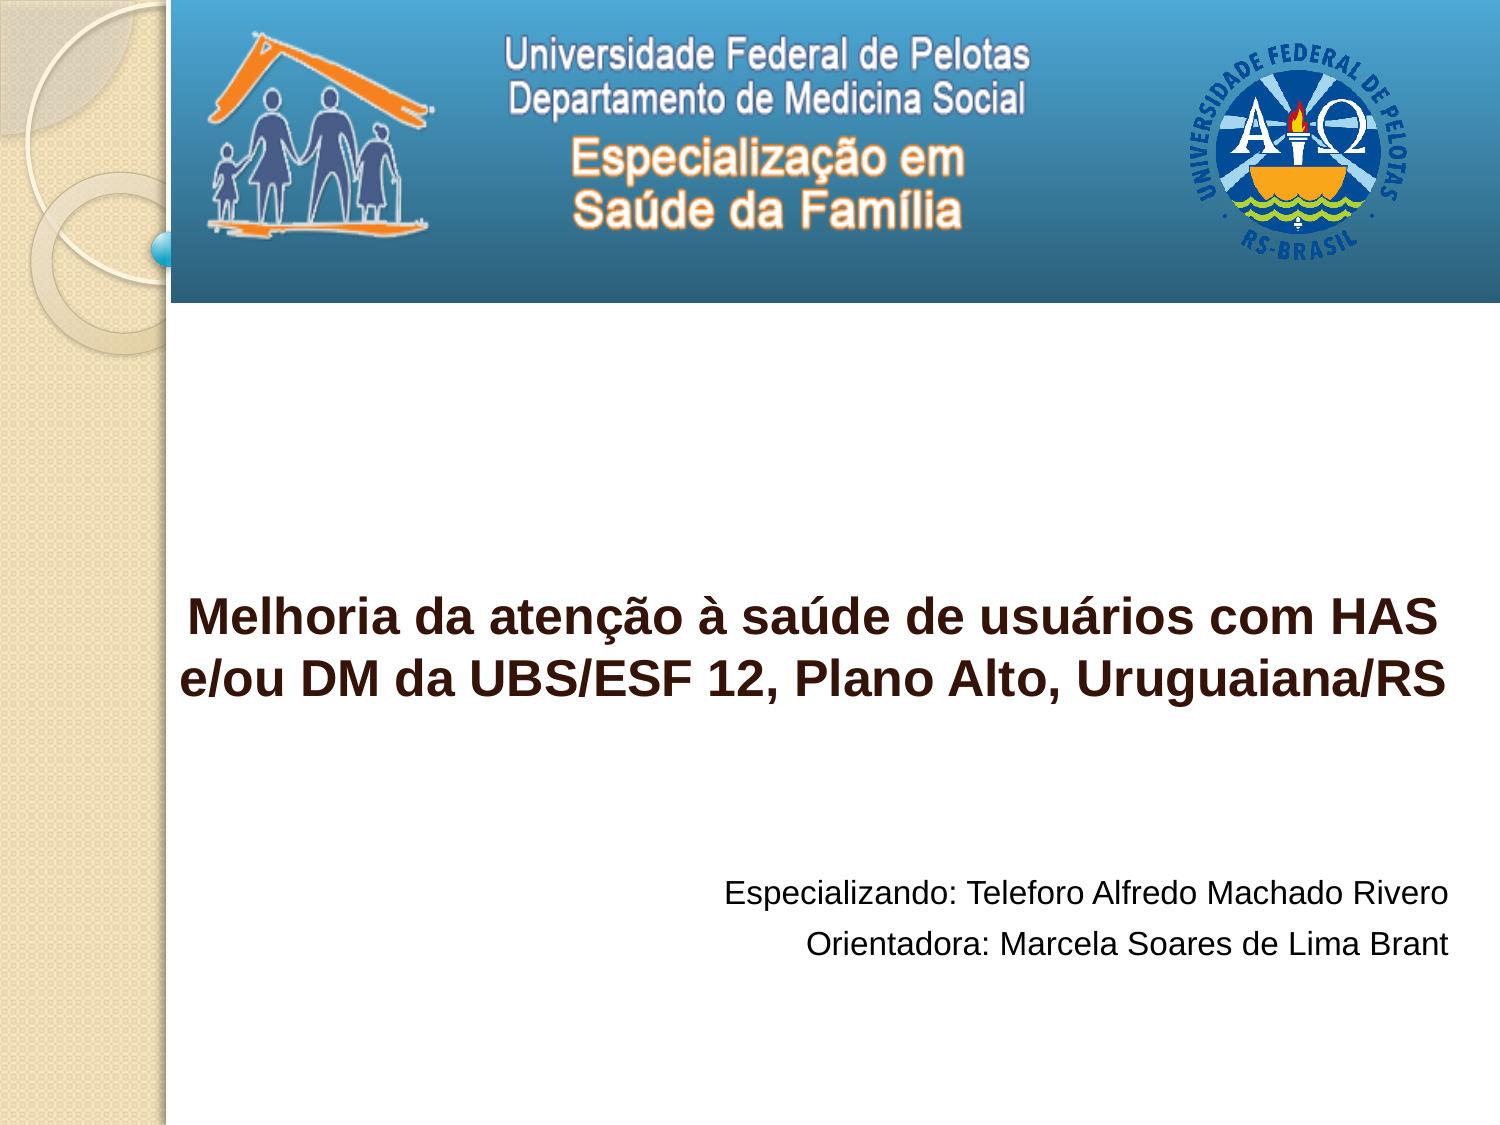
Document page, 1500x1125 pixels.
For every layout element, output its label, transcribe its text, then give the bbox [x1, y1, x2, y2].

subtitle Melhoria da atenção à saúde de usuários com HAS e/ou DM da UBS/ESF 12, Plano Alto, Uruguaiana/RS Especializando: Teleforo Alfredo Machado Rivero Orientadora: Marcela Soares de Lima Brant [159, 444, 1465, 1035]
picture [170, 0, 1500, 303]
